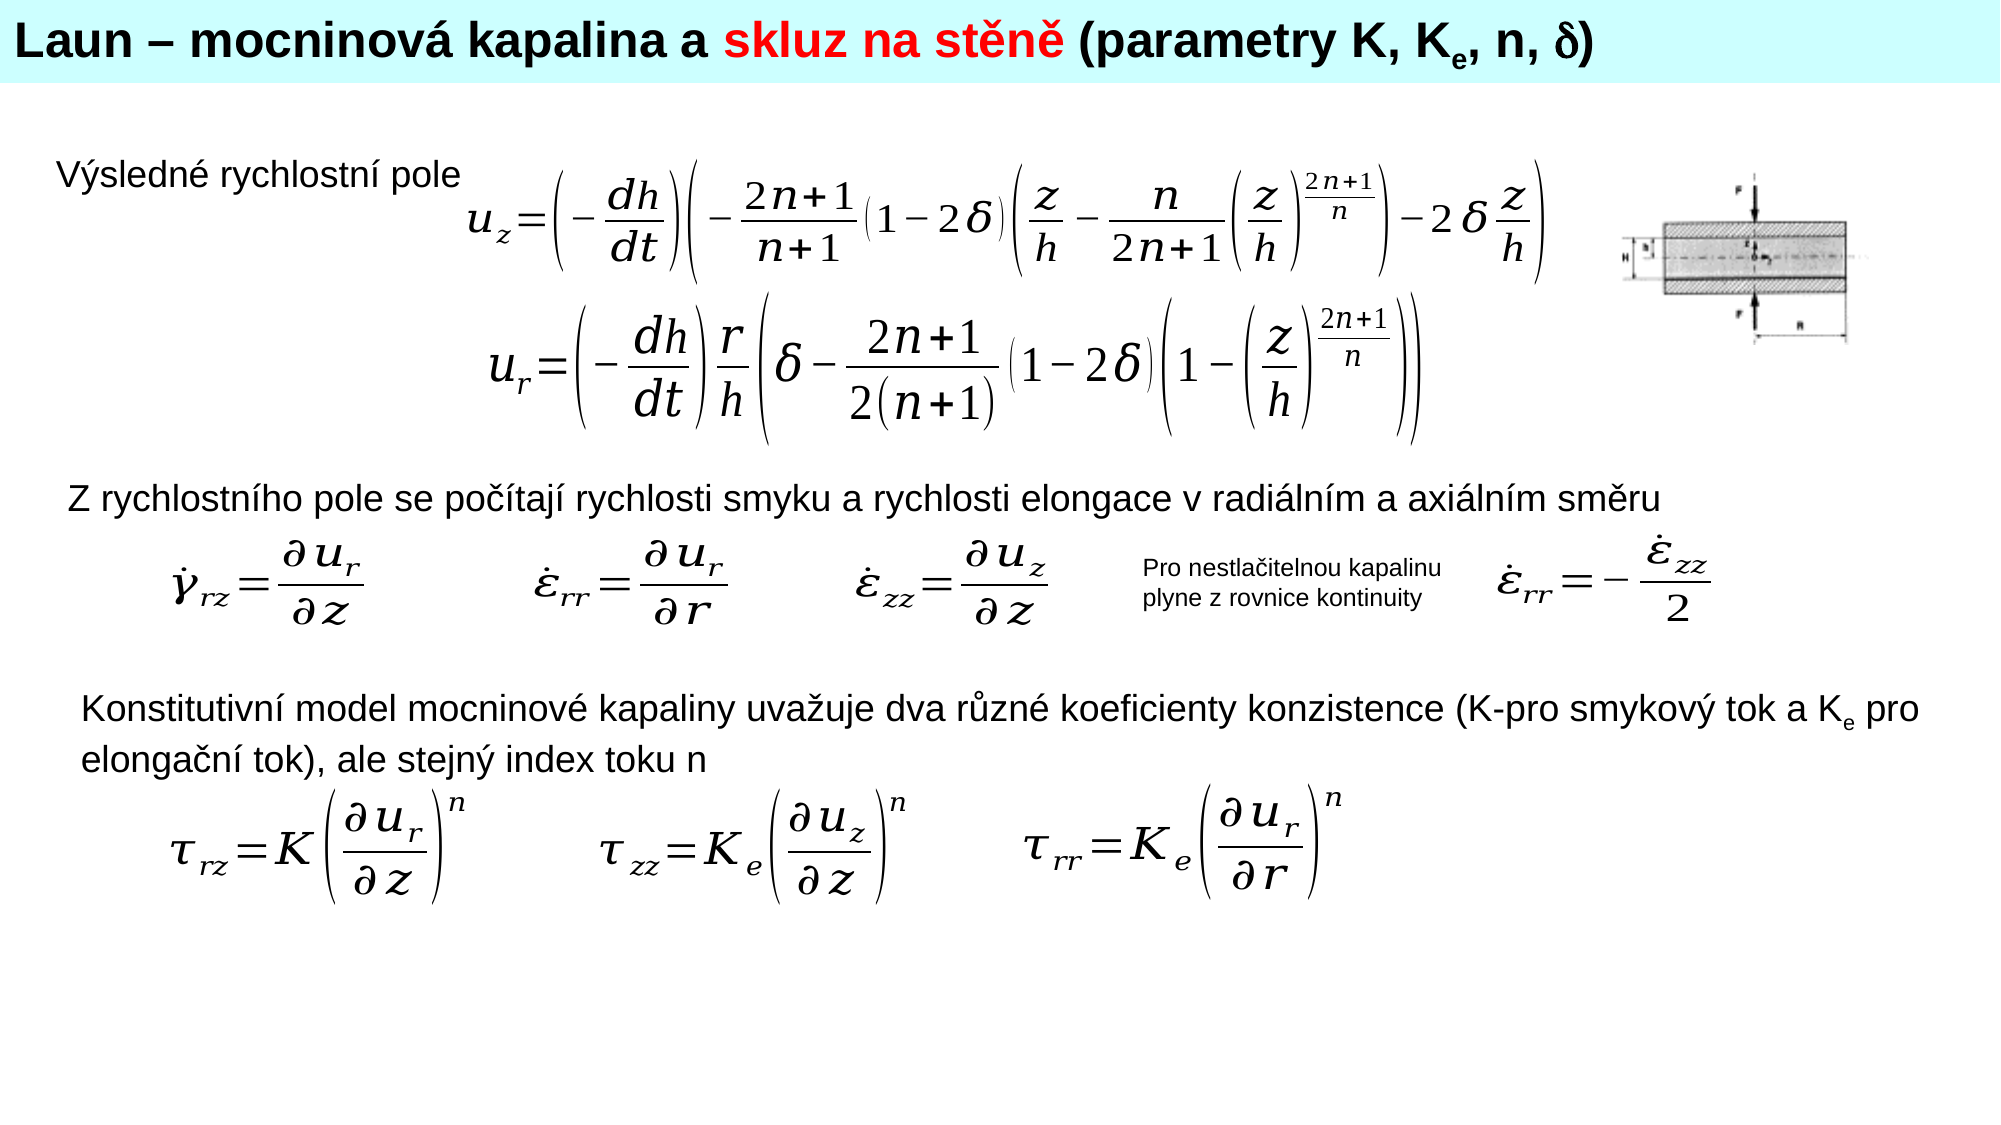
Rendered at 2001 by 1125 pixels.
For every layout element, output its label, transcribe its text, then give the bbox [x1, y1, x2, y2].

picture [1621, 172, 1869, 345]
text_box Laun – mocninová kapalina a skluz na stěně (parametry K, Ke, n, ) [0, 0, 2000, 83]
text_box Pro nestlačitelnou kapalinu plyne z rovnice kontinuity [1127, 544, 1500, 619]
text_box Z rychlostního pole se počítají rychlosti smyku a rychlosti elongace v radiálním a axiálním směru [52, 466, 1949, 526]
text_box Konstitutivní model mocninové kapaliny uvažuje dva různé koeficienty konzistence (K-pro smykový tok a Ke pro elongační tok), ale stejný index toku n [66, 676, 1968, 788]
text_box Výsledné rychlostní pole [41, 142, 1186, 203]
